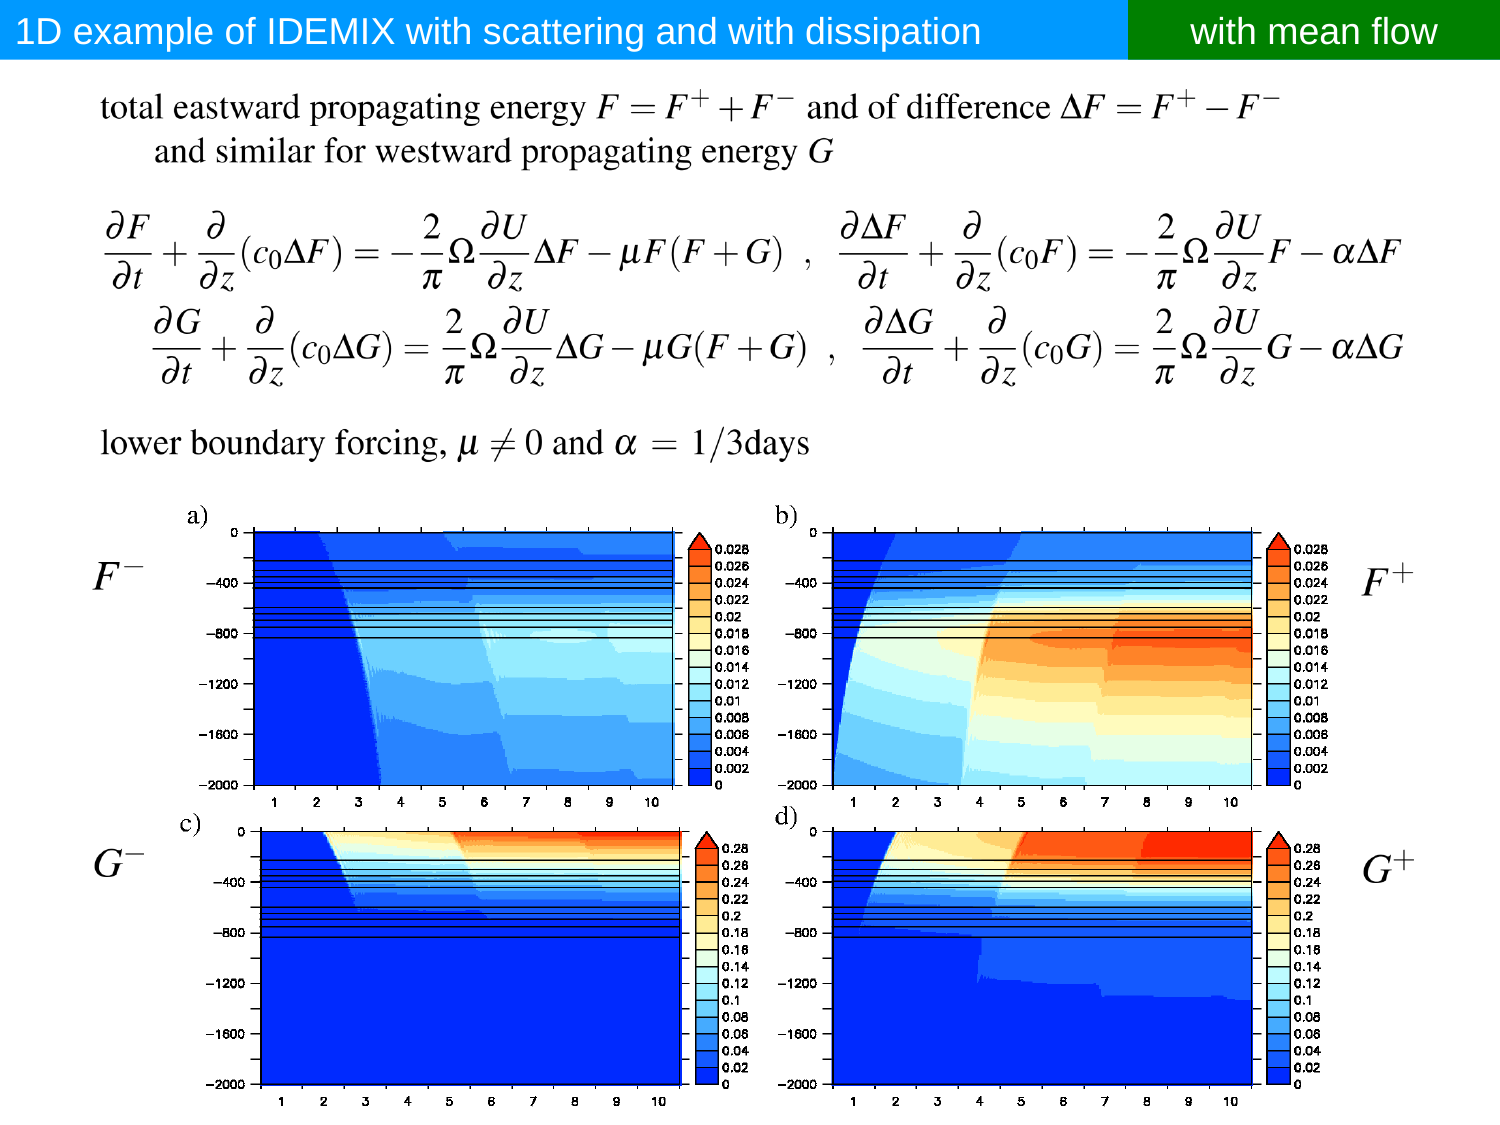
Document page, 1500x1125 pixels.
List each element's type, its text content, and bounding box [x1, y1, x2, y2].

text_box 1D example of IDEMIX with scattering and with dissipation [0, 0, 1128, 60]
picture [1361, 562, 1414, 883]
picture [91, 562, 144, 877]
picture [178, 503, 1330, 1108]
text_box with mean flow [1128, 0, 1500, 60]
picture [100, 89, 1404, 463]
